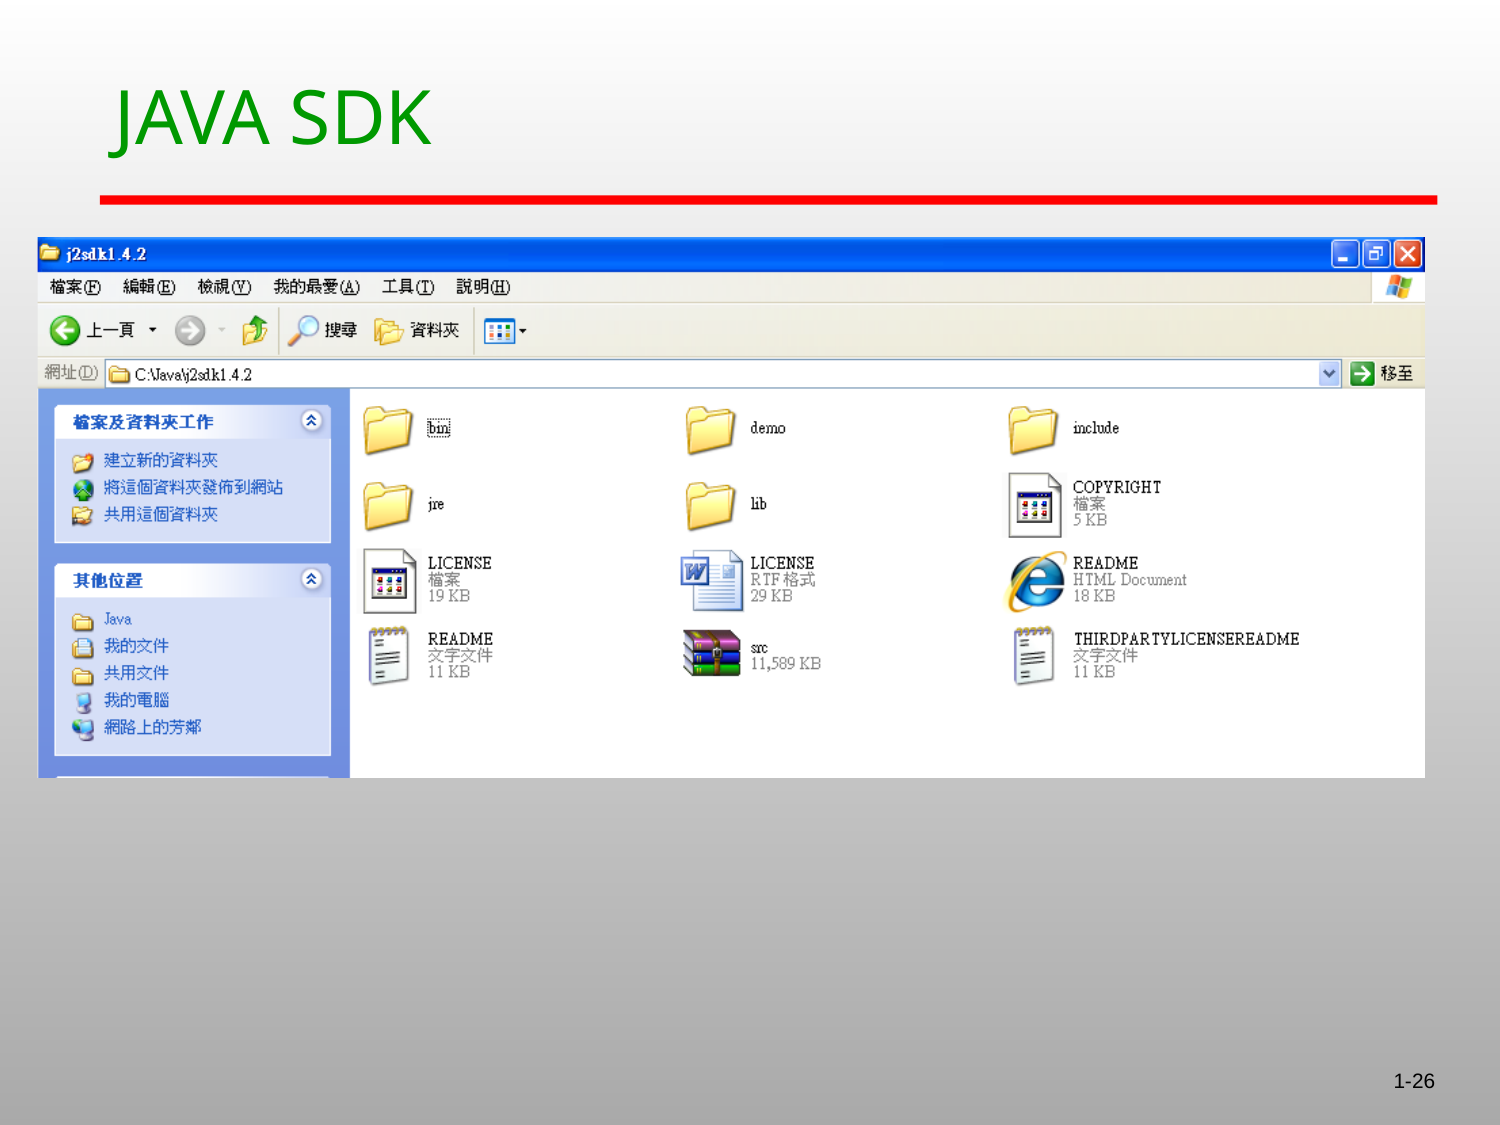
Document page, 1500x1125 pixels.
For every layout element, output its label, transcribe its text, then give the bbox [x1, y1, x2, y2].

picture [37, 237, 1426, 779]
title JAVA SDK [99, 62, 1438, 251]
slide_number 1-26 [1137, 1024, 1451, 1101]
